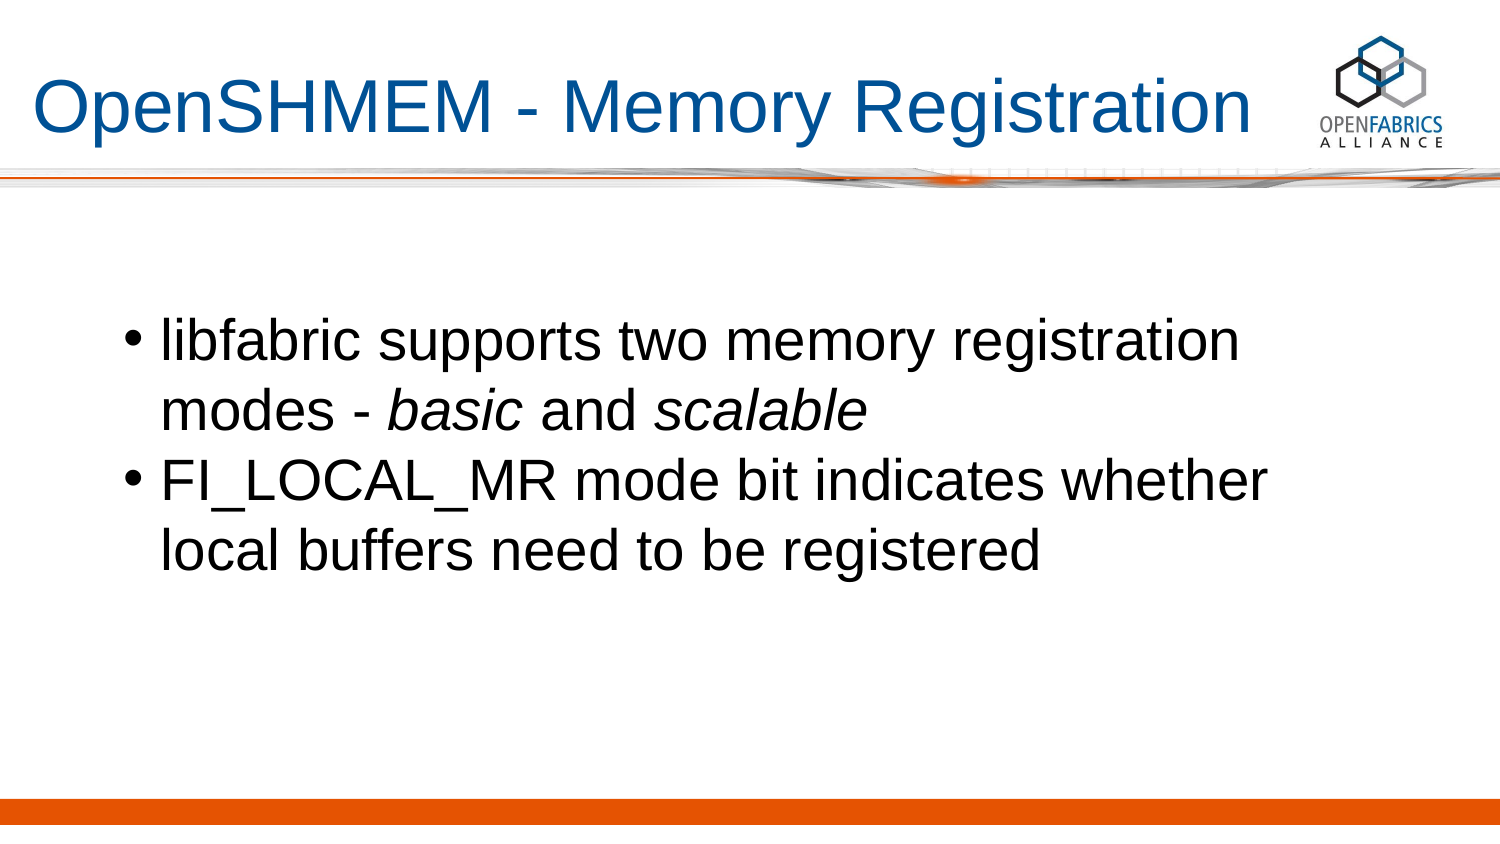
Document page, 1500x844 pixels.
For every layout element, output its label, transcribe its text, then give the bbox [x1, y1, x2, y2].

picture [0, 180, 1500, 188]
picture [1312, 28, 1449, 164]
list libfabric supports two memory registration modes - basic and scalable FI_LOCAL_MR mode bit indicates whether local buffers need to be registered [70, 217, 1421, 789]
picture [0, 168, 1500, 177]
title OpenSHMEM - Memory Registration [17, 28, 1309, 170]
